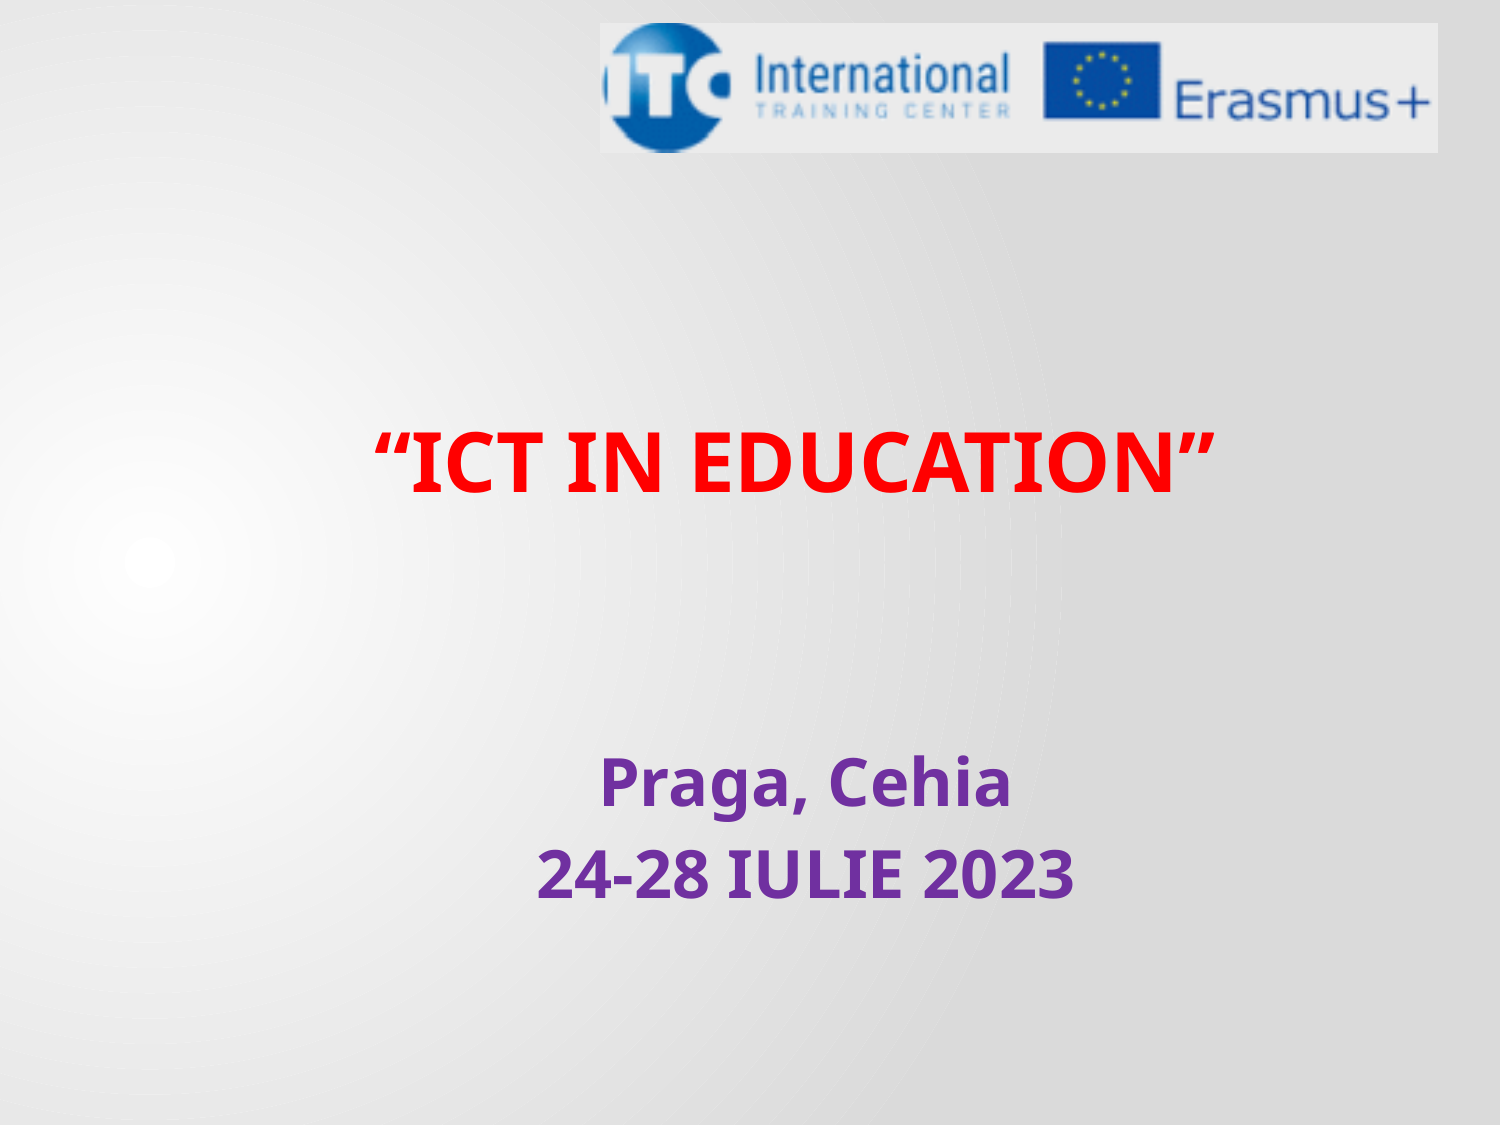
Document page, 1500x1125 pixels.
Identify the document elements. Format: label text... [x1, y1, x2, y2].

text_box “ICT IN EDUCATION” Praga, Cehia 24-28 IULIE 2023 [162, 289, 1450, 1008]
picture [599, 23, 1438, 153]
